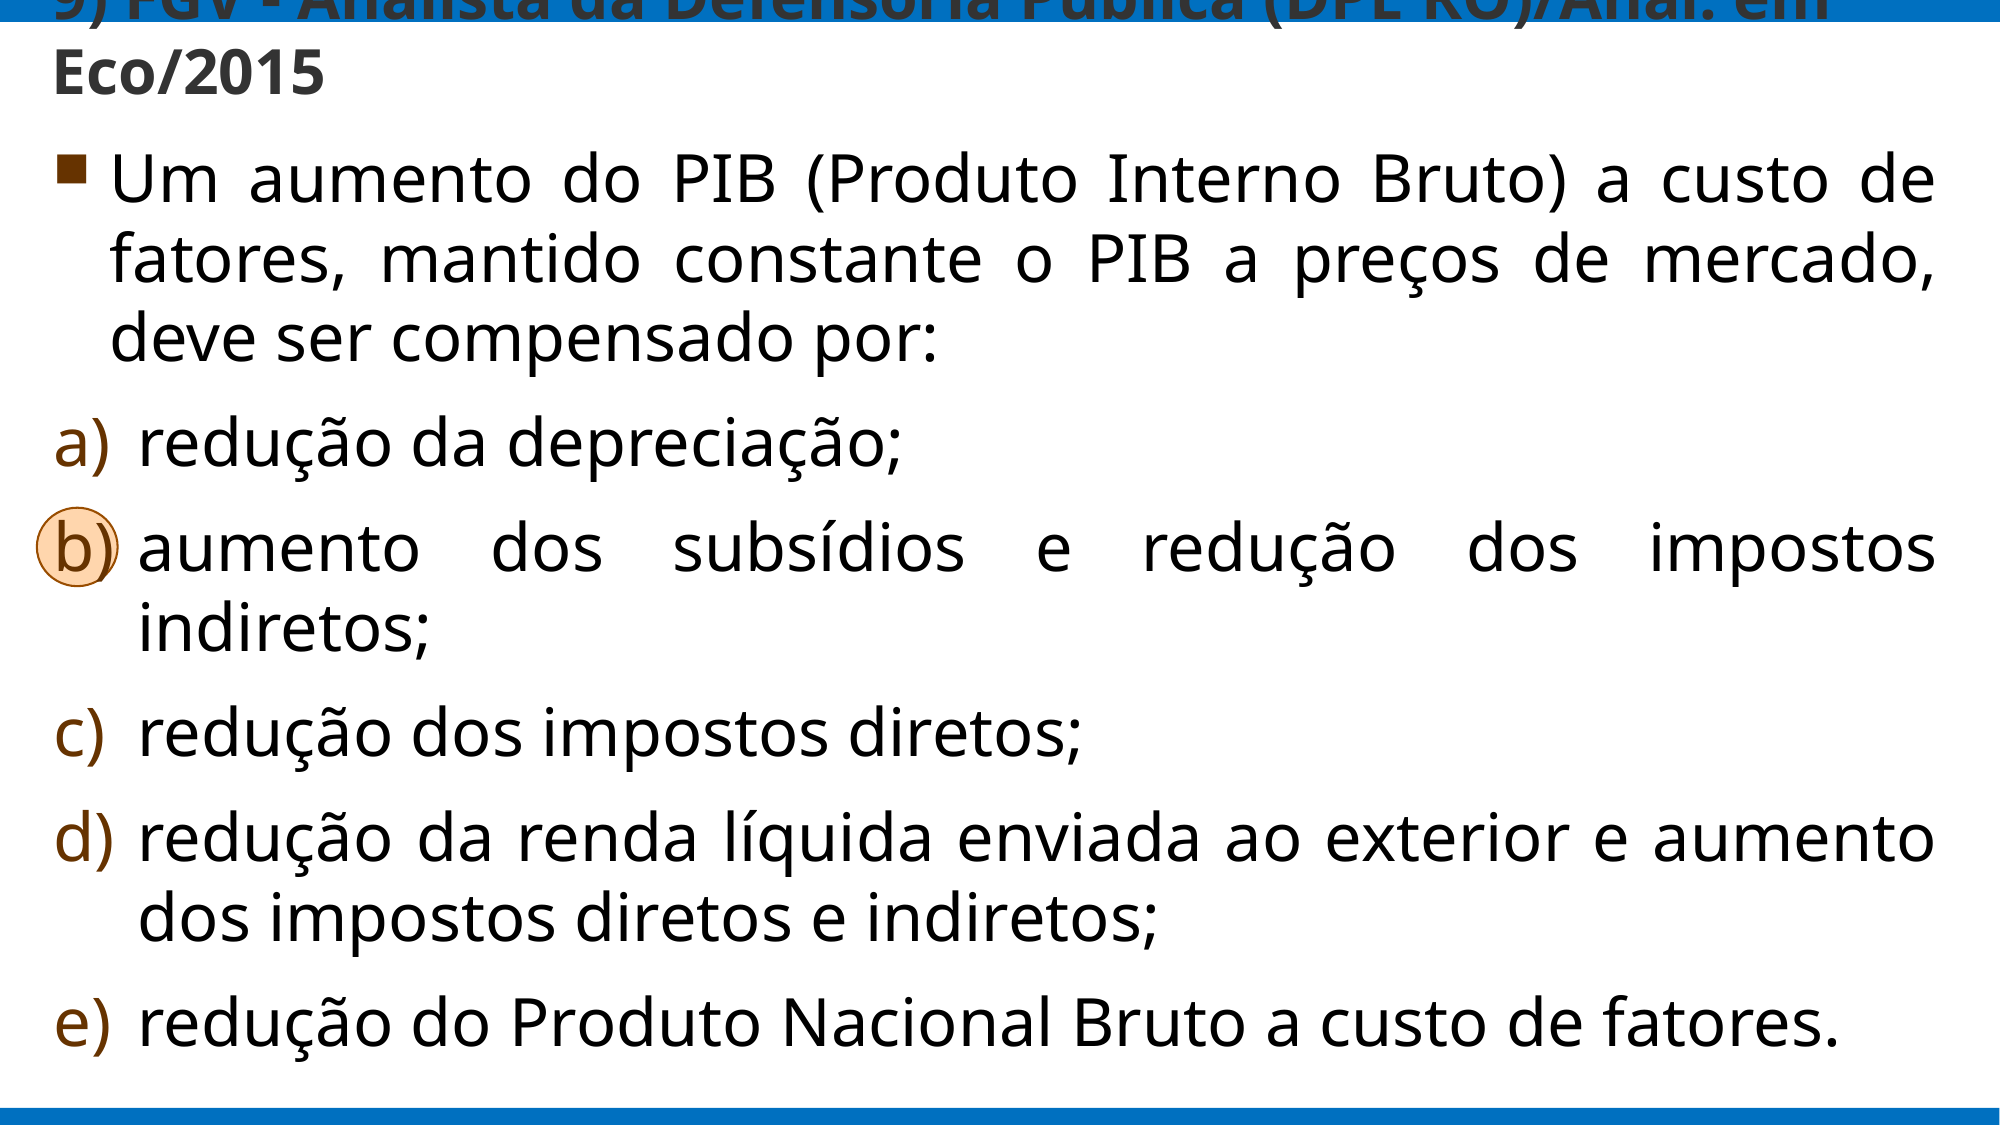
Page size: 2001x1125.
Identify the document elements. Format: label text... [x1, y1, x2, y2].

title 9) FGV - Analista da Defensoria Pública (DPE RO)/Anal. em Eco/2015 [36, 0, 1987, 115]
list Um aumento do PIB (Produto Interno Bruto) a custo de fatores, mantido constante o PIB a preços de mercado, deve ser compensado por: redução da depreciação; aumento dos subsídios e redução dos impostos indiretos; redução dos impostos diretos; redução da renda líquida enviada ao exterior e aumento dos impostos diretos e indiretos; redução do Produto Nacional Bruto a custo de fatores. [37, 127, 1956, 930]
